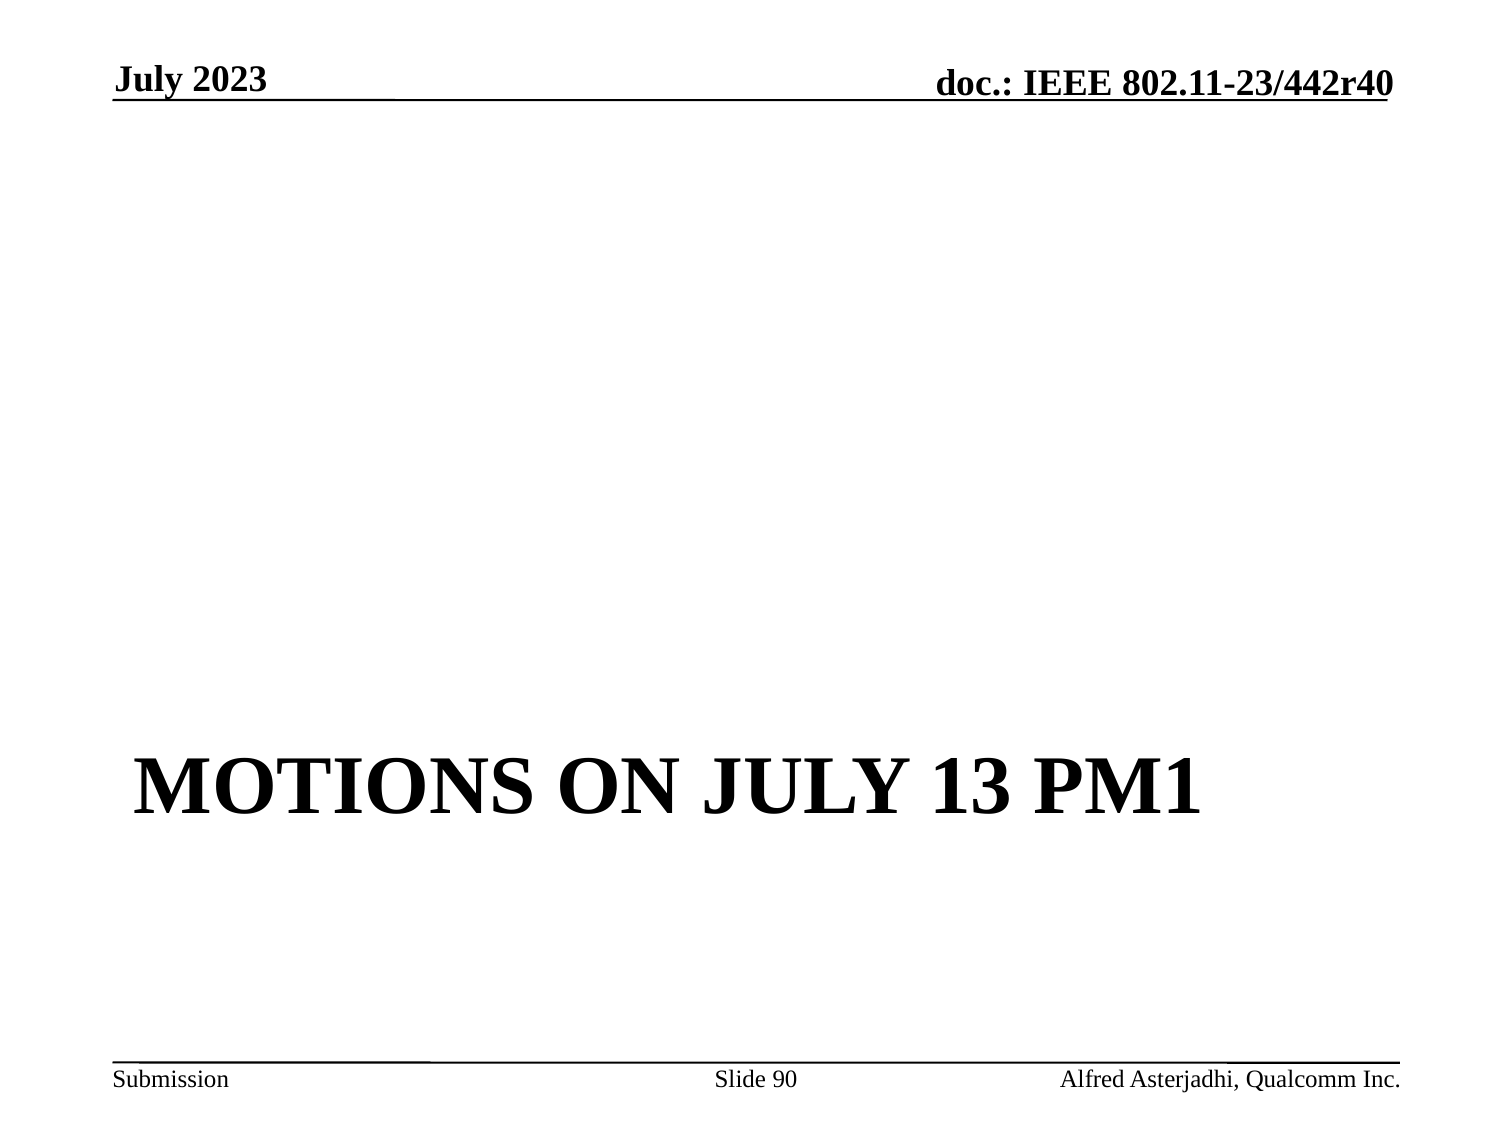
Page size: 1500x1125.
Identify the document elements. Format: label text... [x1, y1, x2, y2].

footer Alfred Asterjadhi, Qualcomm Inc. [878, 1061, 1402, 1093]
slide_number Slide 90 [712, 1061, 800, 1123]
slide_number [114, 54, 423, 100]
title Motions on July 13 PM1 [118, 722, 1394, 947]
